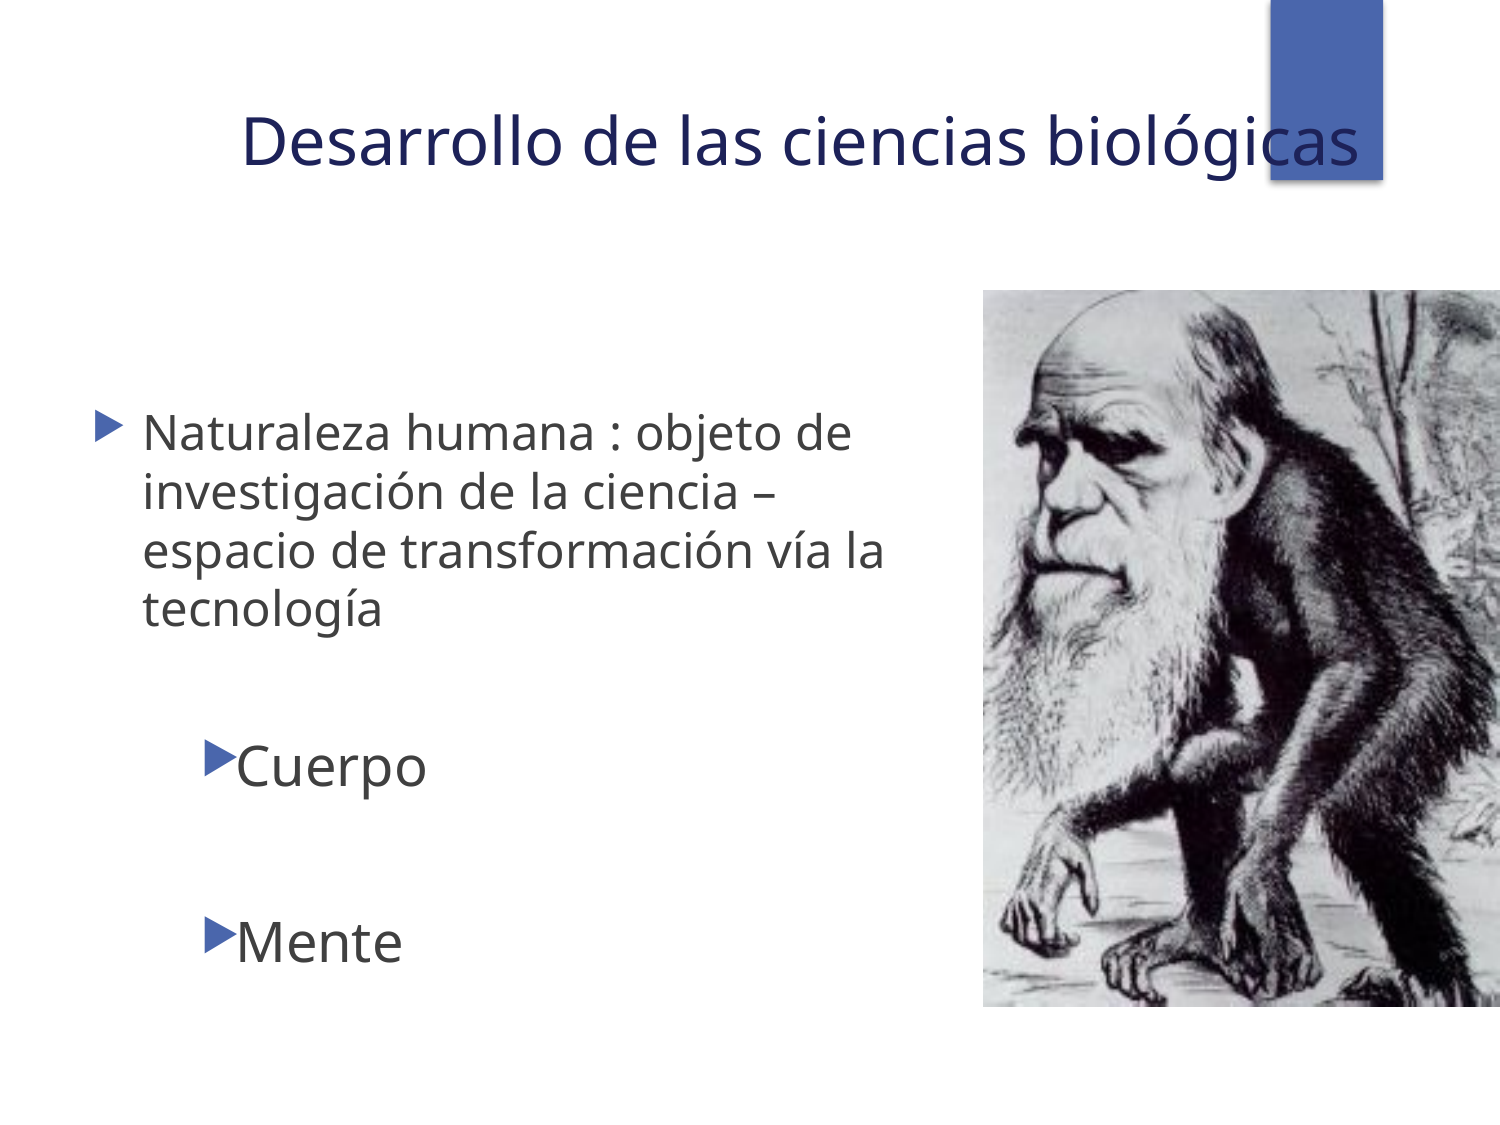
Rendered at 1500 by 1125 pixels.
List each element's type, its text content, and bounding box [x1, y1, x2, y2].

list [983, 290, 1500, 1008]
list Naturaleza humana : objeto de investigación de la ciencia – espacio de transformación vía la tecnología Cuerpo Mente [76, 237, 975, 988]
title Desarrollo de las ciencias biológicas [225, 45, 1500, 233]
